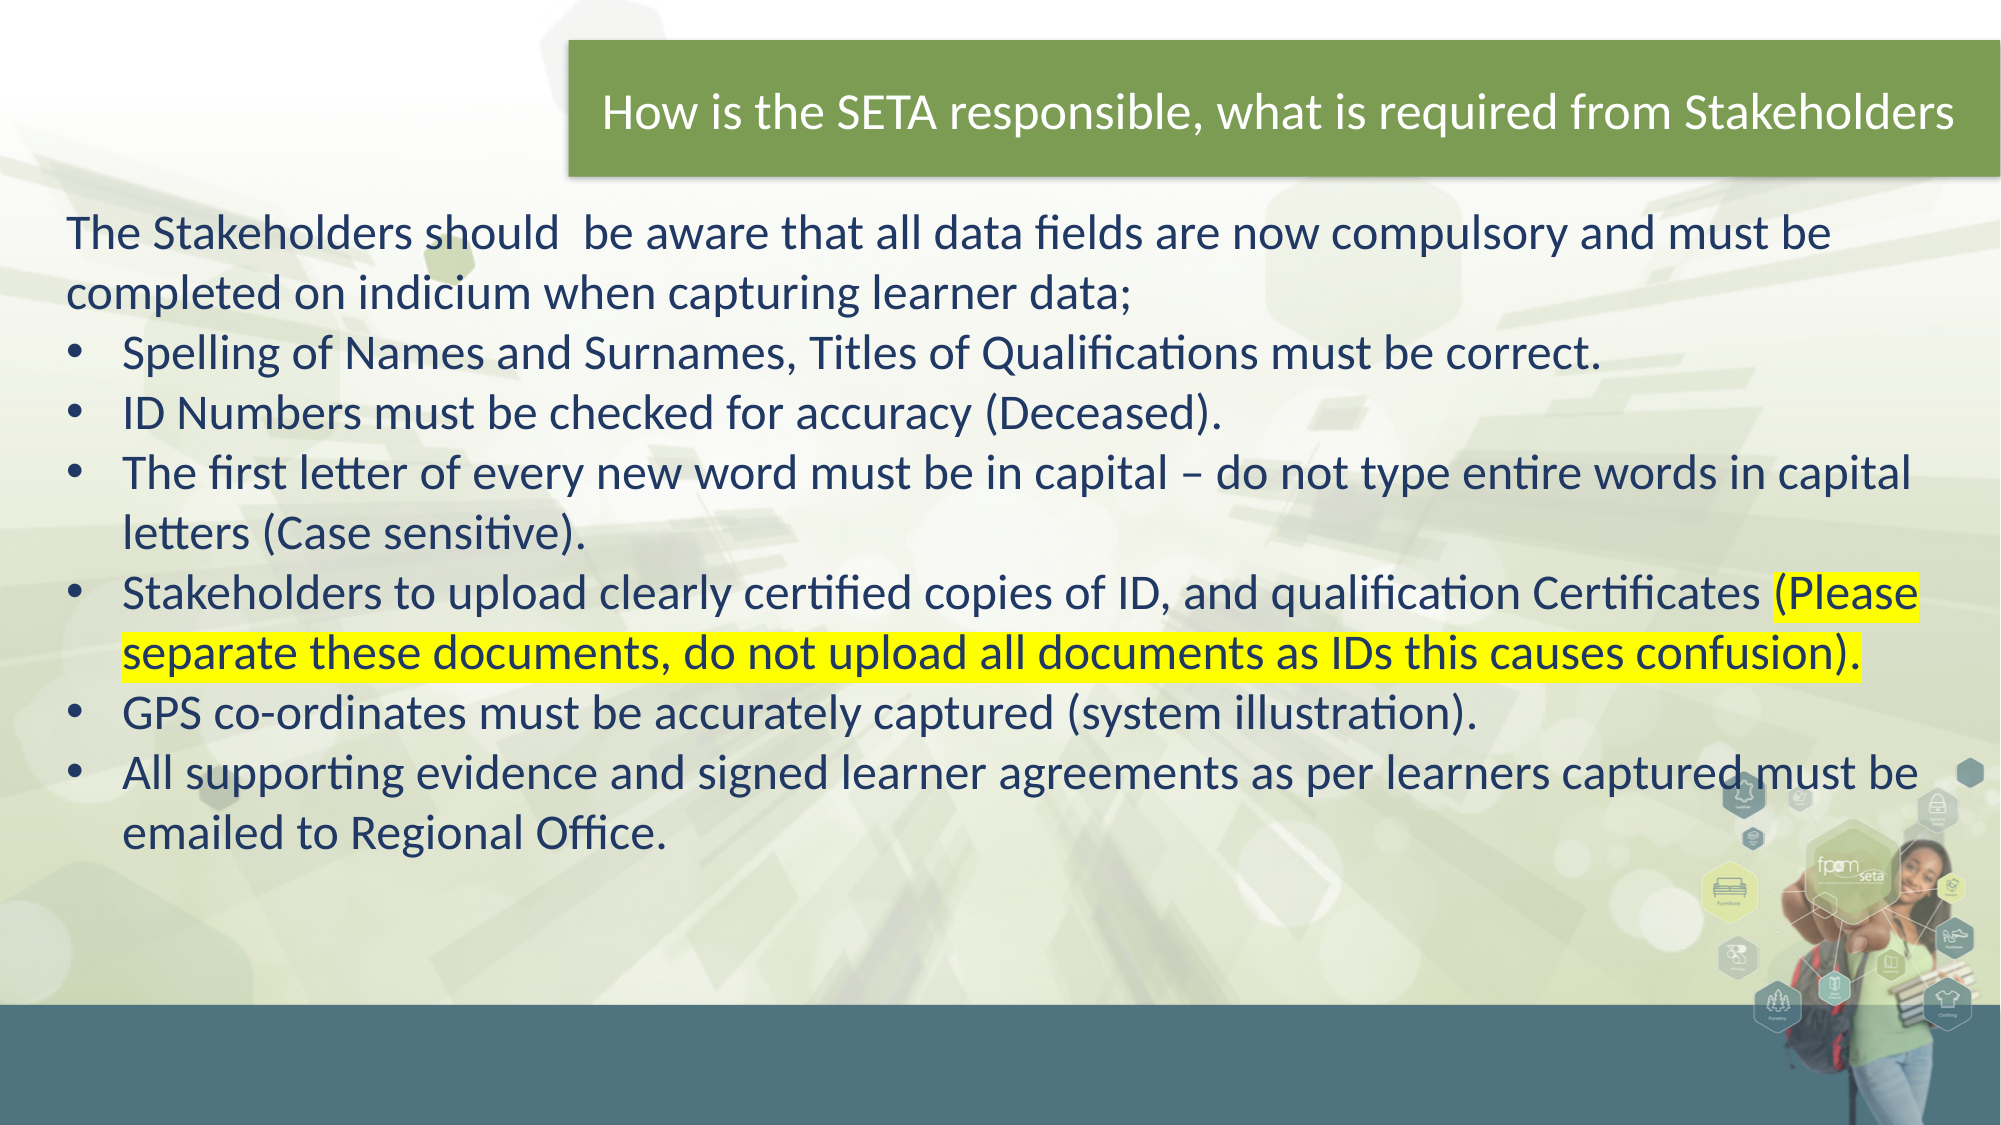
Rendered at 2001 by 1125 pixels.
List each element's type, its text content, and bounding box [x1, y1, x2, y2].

text_box How is the SETA responsible, what is required from Stakeholders [587, 70, 2000, 192]
text_box The Stakeholders should be aware that all data fields are now compulsory and must be completed on indicium when capturing learner data; Spelling of Names and Surnames, Titles of Qualifications must be correct. ID Numbers must be checked for accuracy (Deceased). The first letter of every new word must be in capital – do not type entire words in capital letters (Case sensitive). Stakeholders to upload clearly certified copies of ID, and qualification Certificates (Please separate these documents, do not upload all documents as IDs this causes confusion). GPS co-ordinates must be accurately captured (system illustration). All supporting evidence and signed learner agreements as per learners captured must be emailed to Regional Office. [51, 192, 2000, 1044]
